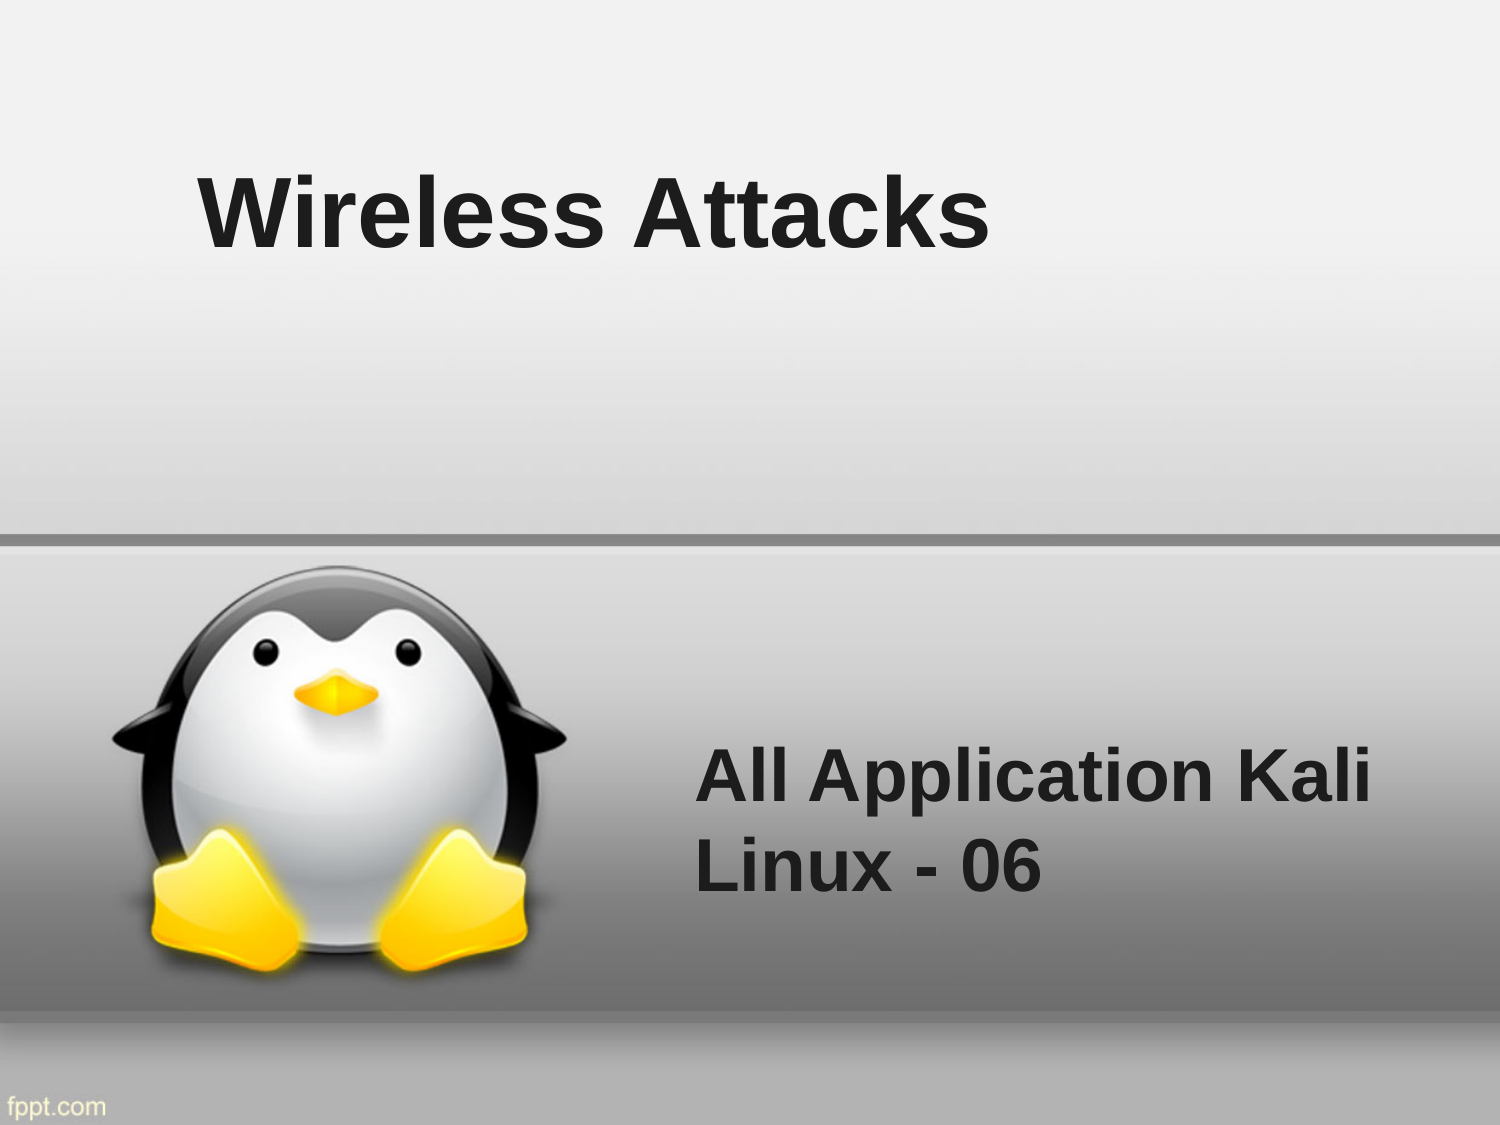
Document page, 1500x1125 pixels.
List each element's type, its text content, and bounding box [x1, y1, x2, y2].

title All Application Kali Linux - 06 [679, 716, 1424, 917]
text_box Wireless Attacks [182, 139, 1317, 275]
picture [0, 0, 1500, 1125]
